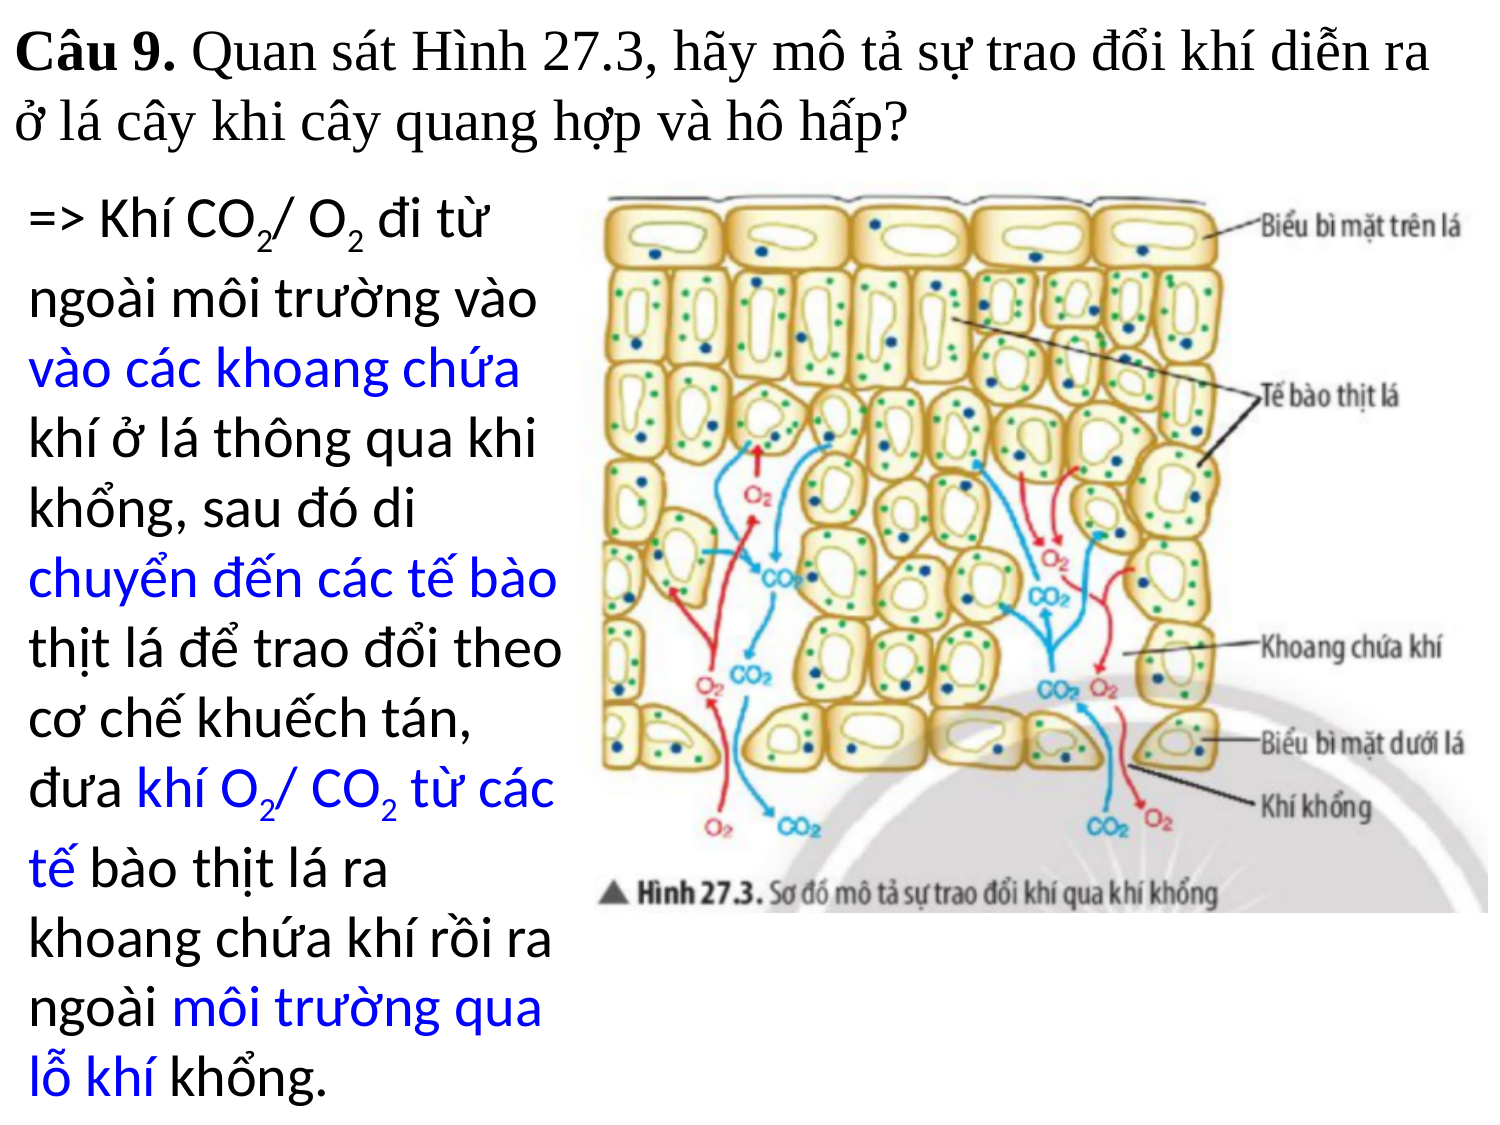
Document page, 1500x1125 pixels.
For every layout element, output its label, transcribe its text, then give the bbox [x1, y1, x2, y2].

text_box Câu 9. Quan sát Hình 27.3, hãy mô tả sự trao đổi khí diễn ra ở lá cây khi cây quang hợp và hô hấp? [0, 4, 1488, 160]
picture [574, 162, 1488, 913]
text_box => Khí CO2/ O2 đi từ ngoài môi trường vào vào các khoang chứa khí ở lá thông qua khi khổng, sau đó di chuyển đến các tế bào thịt lá để trao đổi theo cơ chế khuếch tán, đưa khí O2/ CO2 từ các tế bào thịt lá ra khoang chứa khí rồi ra ngoài môi trường qua lỗ khí khổng. [13, 172, 588, 1116]
